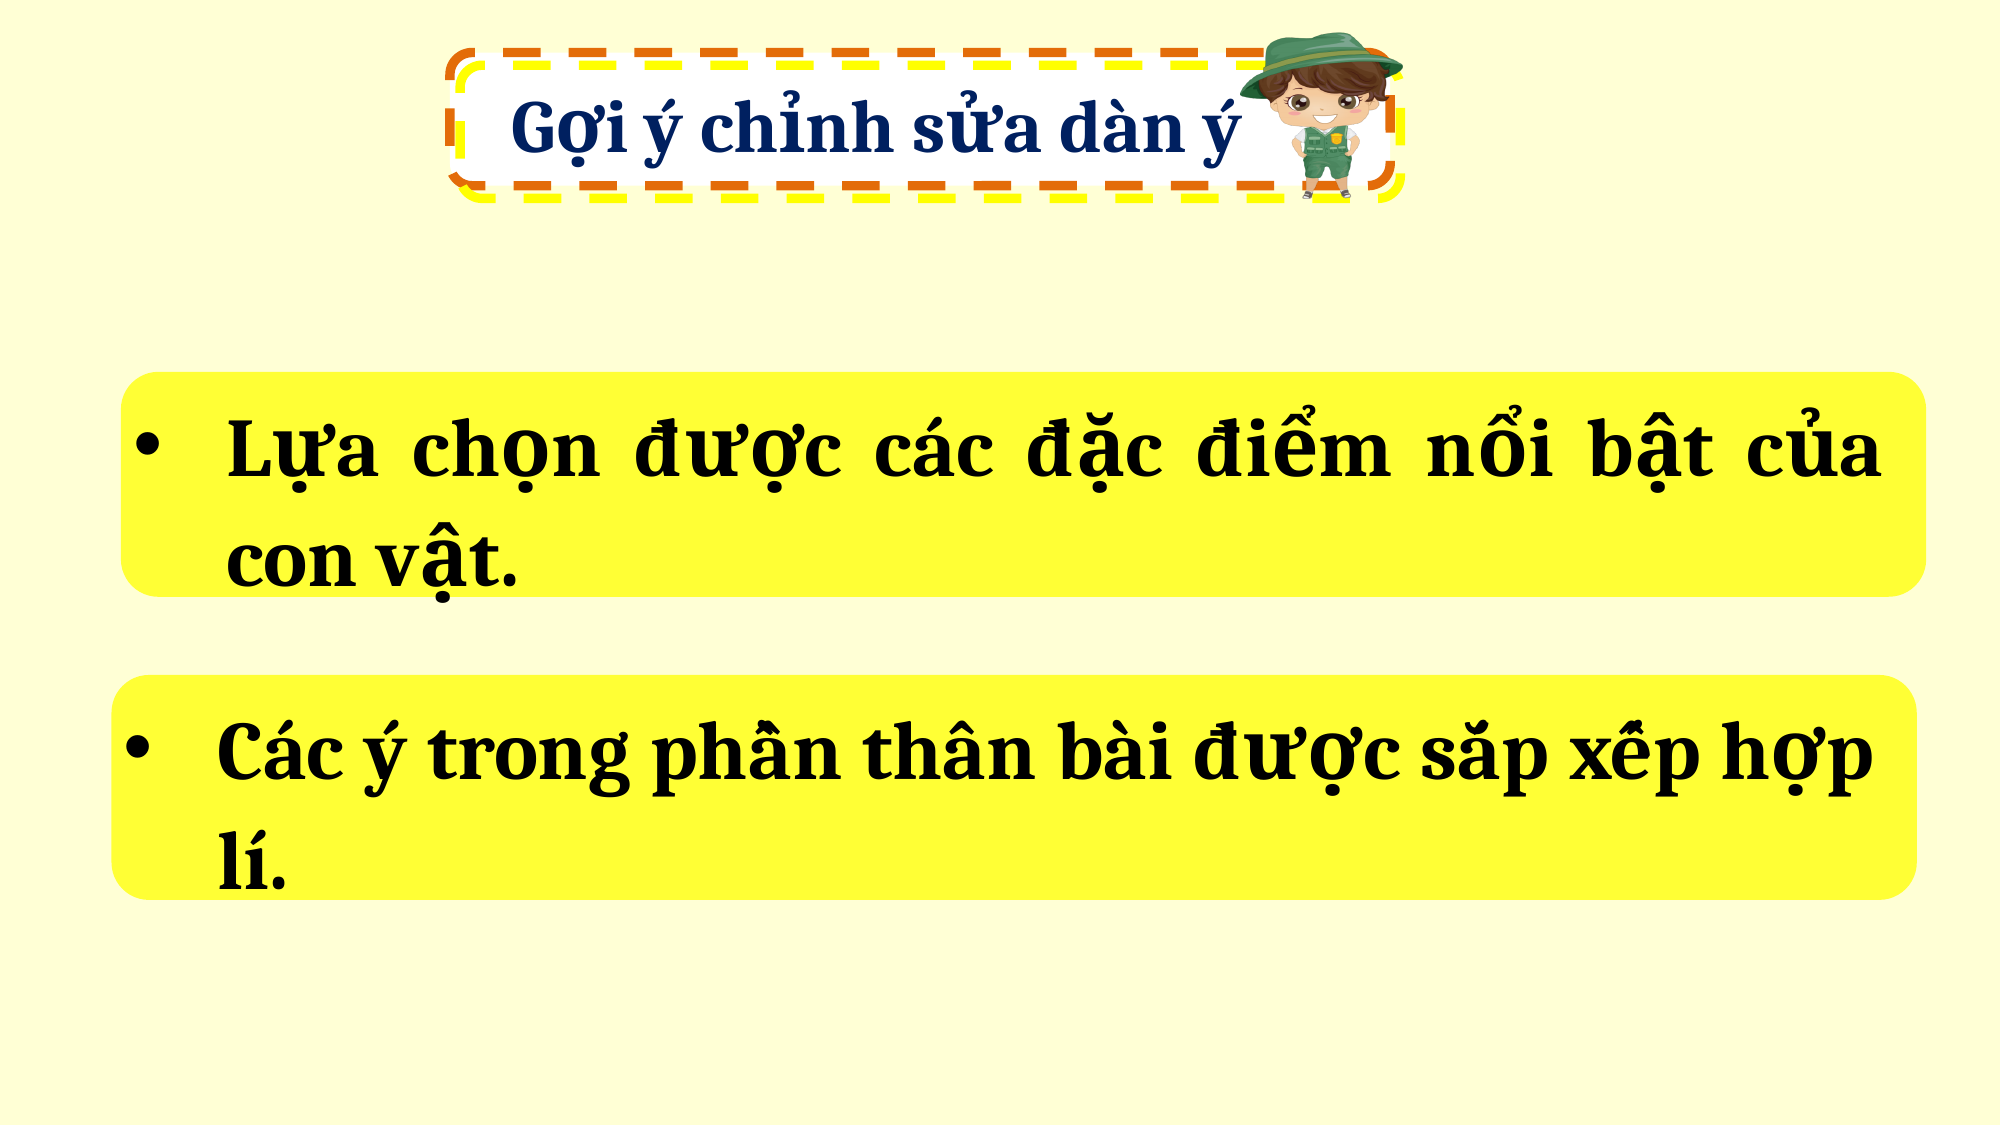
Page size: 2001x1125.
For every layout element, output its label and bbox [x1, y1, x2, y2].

text_box [120, 371, 1927, 611]
text_box [449, 31, 1405, 199]
text_box [111, 674, 1917, 914]
